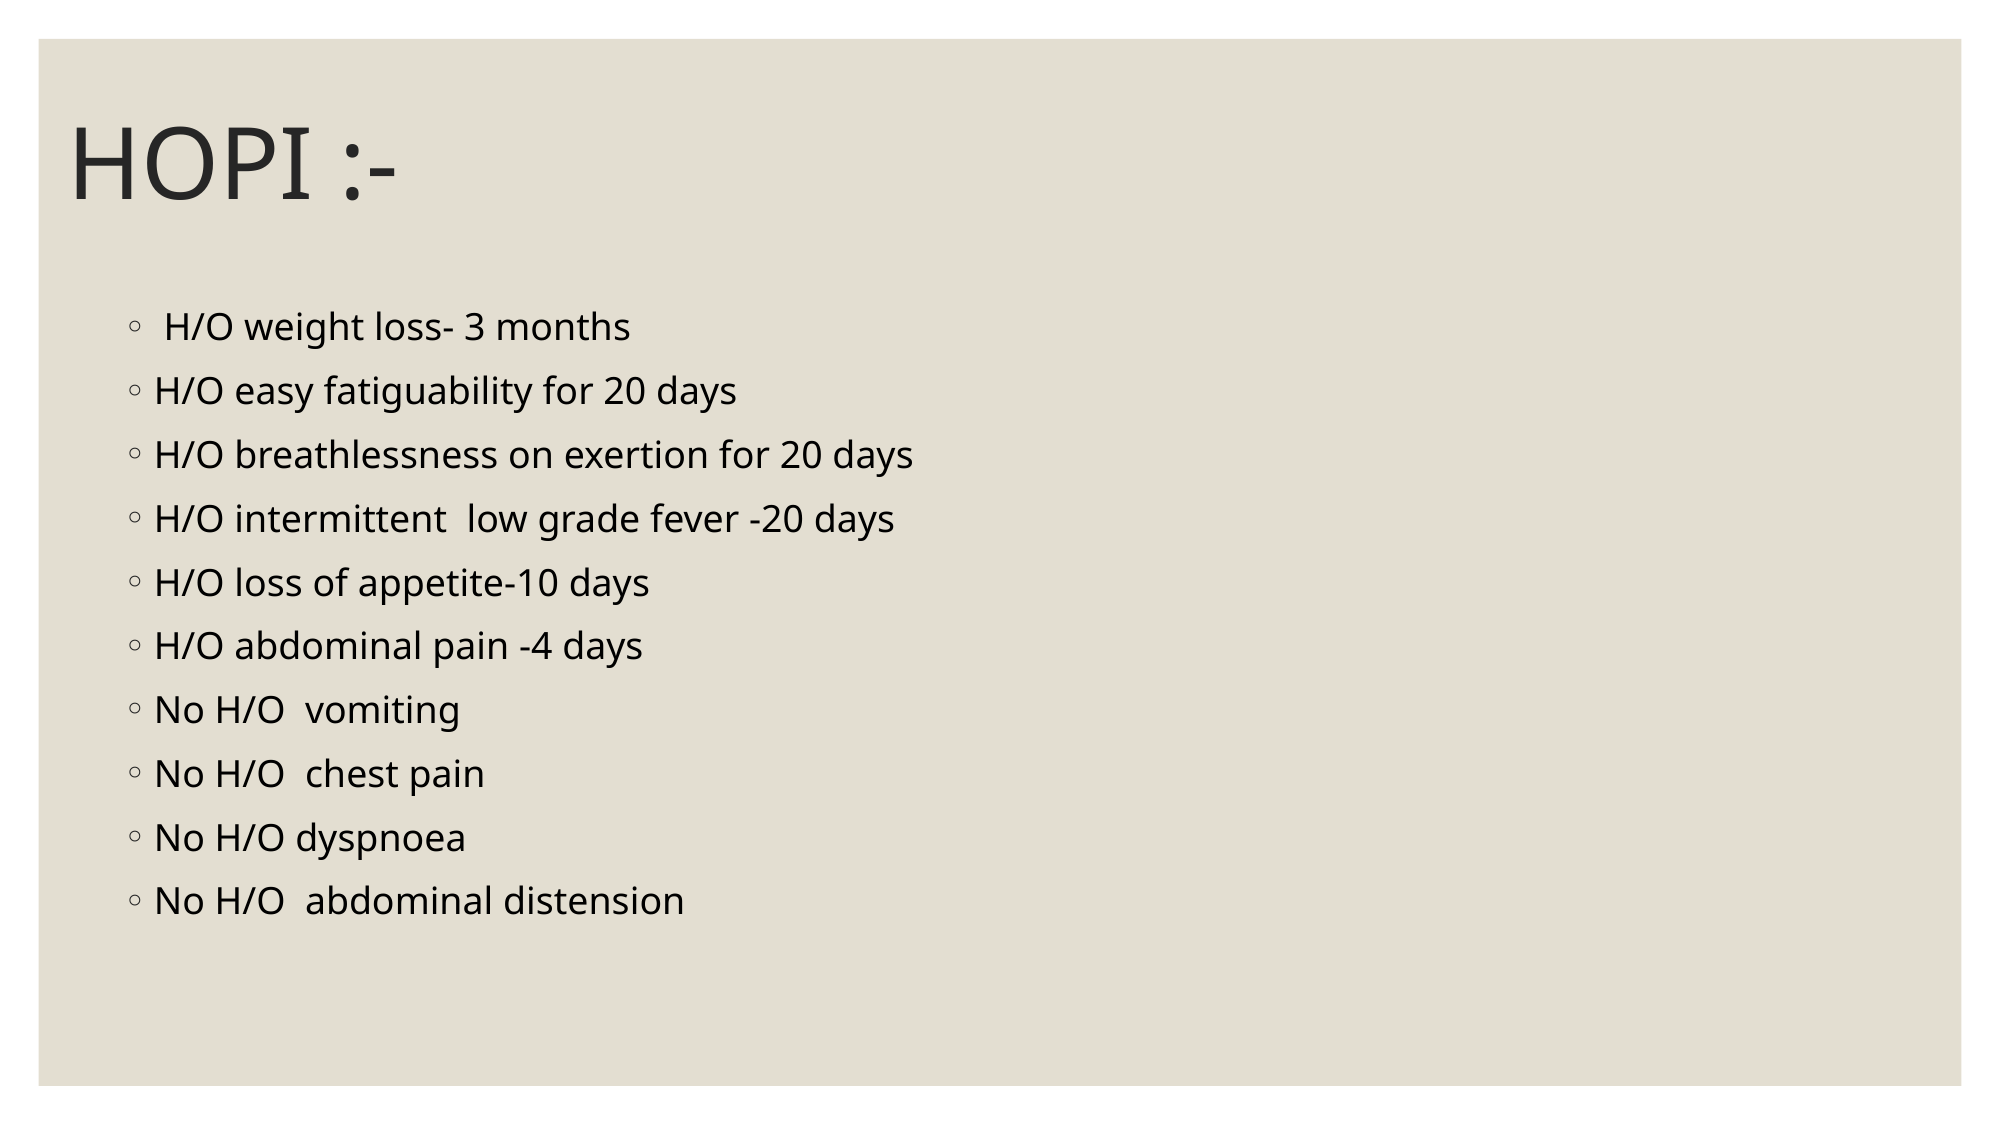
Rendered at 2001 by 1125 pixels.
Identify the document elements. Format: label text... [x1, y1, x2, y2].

list H/O weight loss- 3 months H/O easy fatiguability for 20 days H/O breathlessness on exertion for 20 days H/O intermittent low grade fever -20 days H/O loss of appetite-10 days H/O abdominal pain -4 days No H/O vomiting No H/O chest pain No H/O dyspnoea No H/O abdominal distension [108, 295, 1825, 990]
title HOPI :- [52, 54, 1703, 280]
